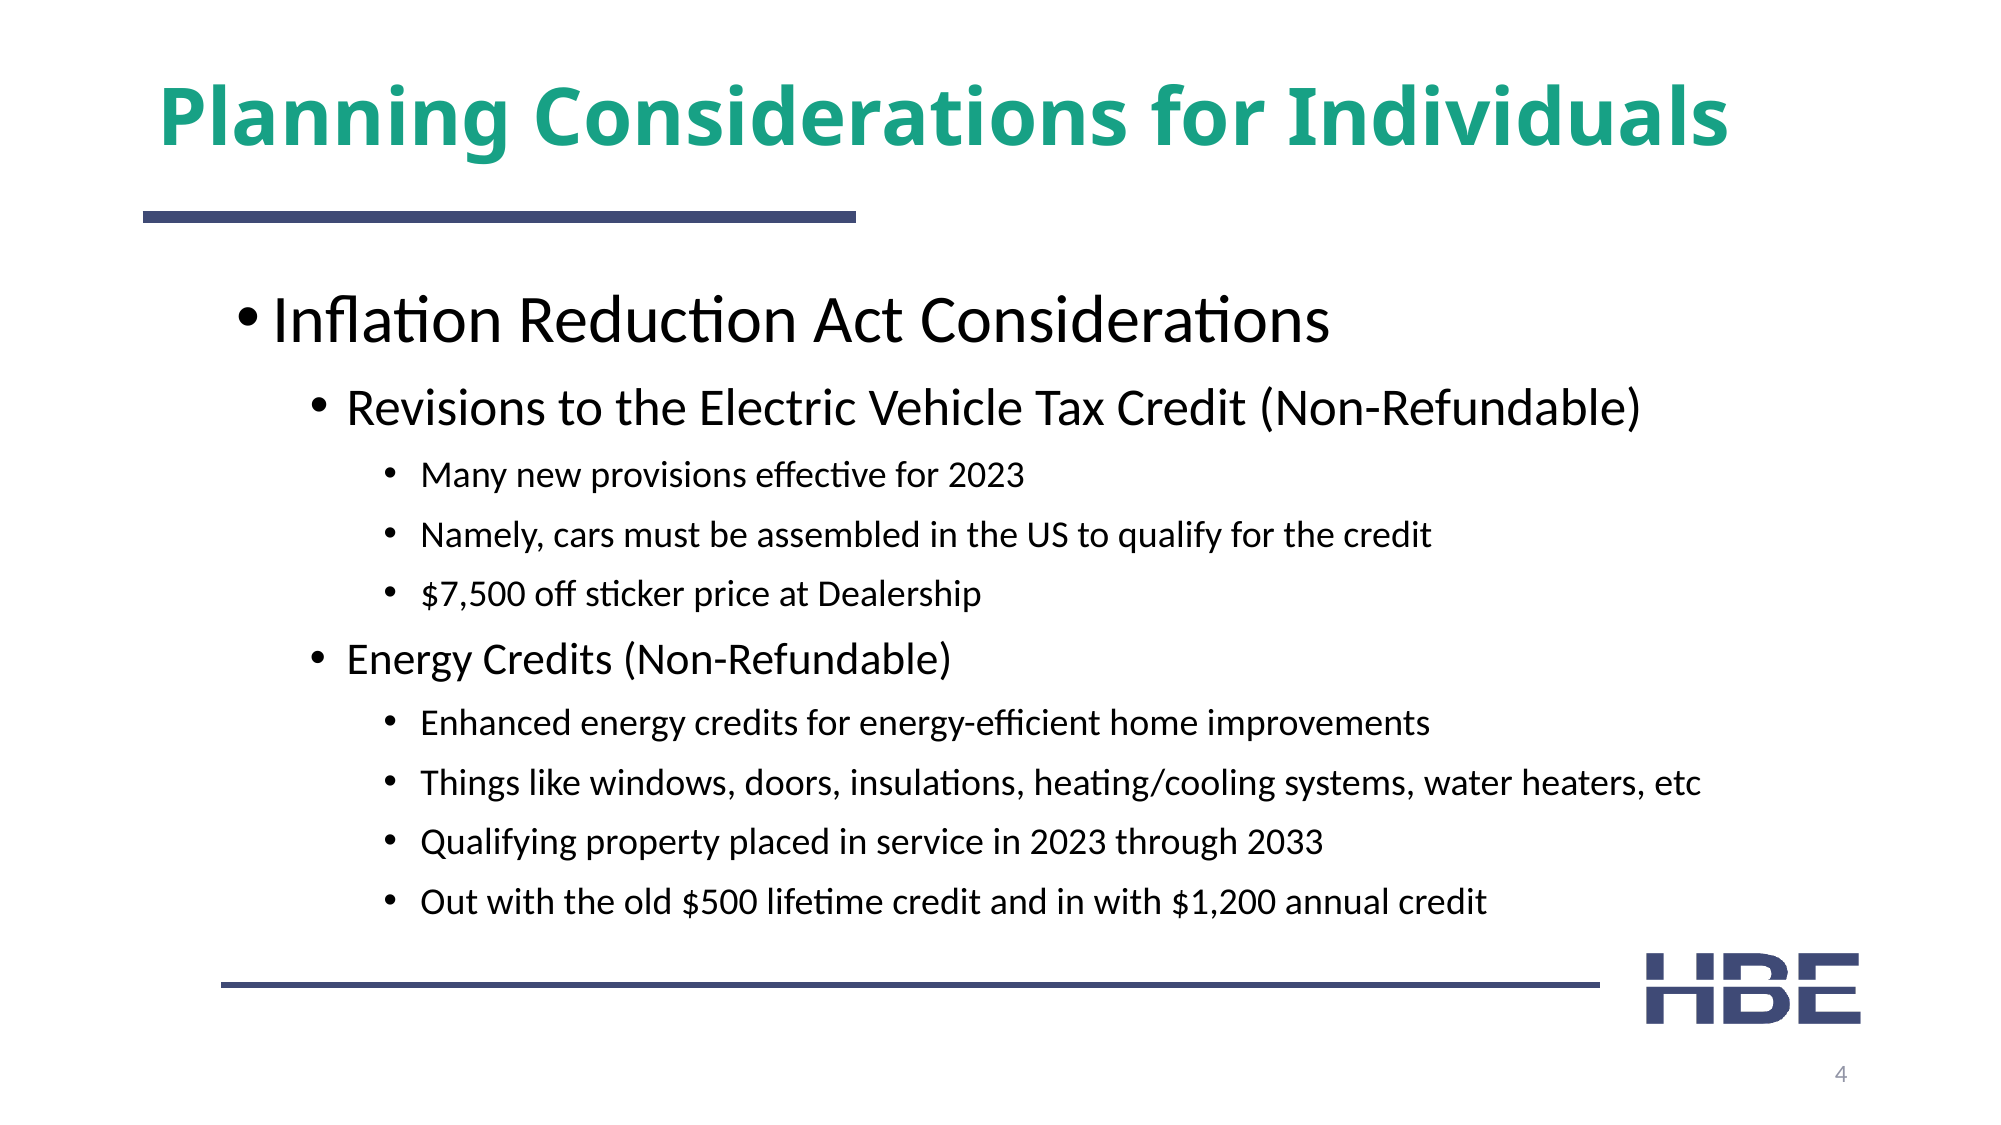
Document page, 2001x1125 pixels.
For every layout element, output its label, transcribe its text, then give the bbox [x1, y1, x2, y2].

title Planning Considerations for Individuals [142, 59, 1863, 180]
slide_number 4 [1412, 1042, 1863, 1103]
list Inflation Reduction Act Considerations Revisions to the Electric Vehicle Tax Credit (Non-Refundable) Many new provisions effective for 2023 Namely, cars must be assembled in the US to qualify for the credit $7,500 off sticker price at Dealership Energy Credits (Non-Refundable) Enhanced energy credits for energy-efficient home improvements Things like windows, doors, insulations, heating/cooling systems, water heaters, etc Qualifying property placed in service in 2023 through 2033 Out with the old $500 lifetime credit and in with $1,200 annual credit [221, 258, 1863, 934]
picture [1642, 953, 1863, 1024]
